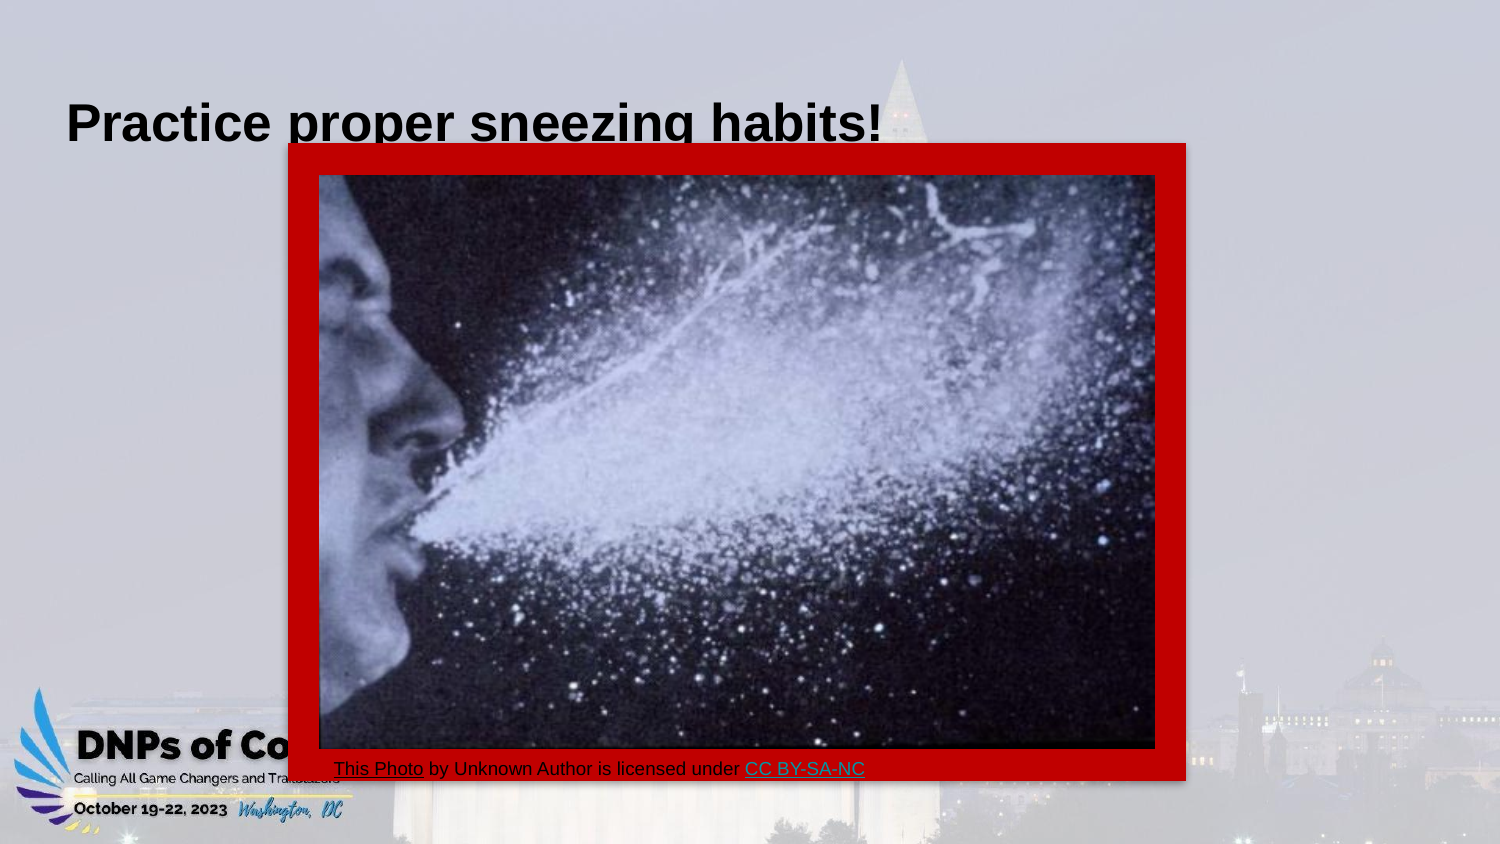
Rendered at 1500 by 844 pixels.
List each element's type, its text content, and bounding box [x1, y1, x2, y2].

picture [0, 0, 1500, 844]
text_box This Photo by Unknown Author is licensed under CC BY-SA-NC [318, 756, 1155, 787]
title Practice proper sneezing habits! [51, 72, 1449, 167]
